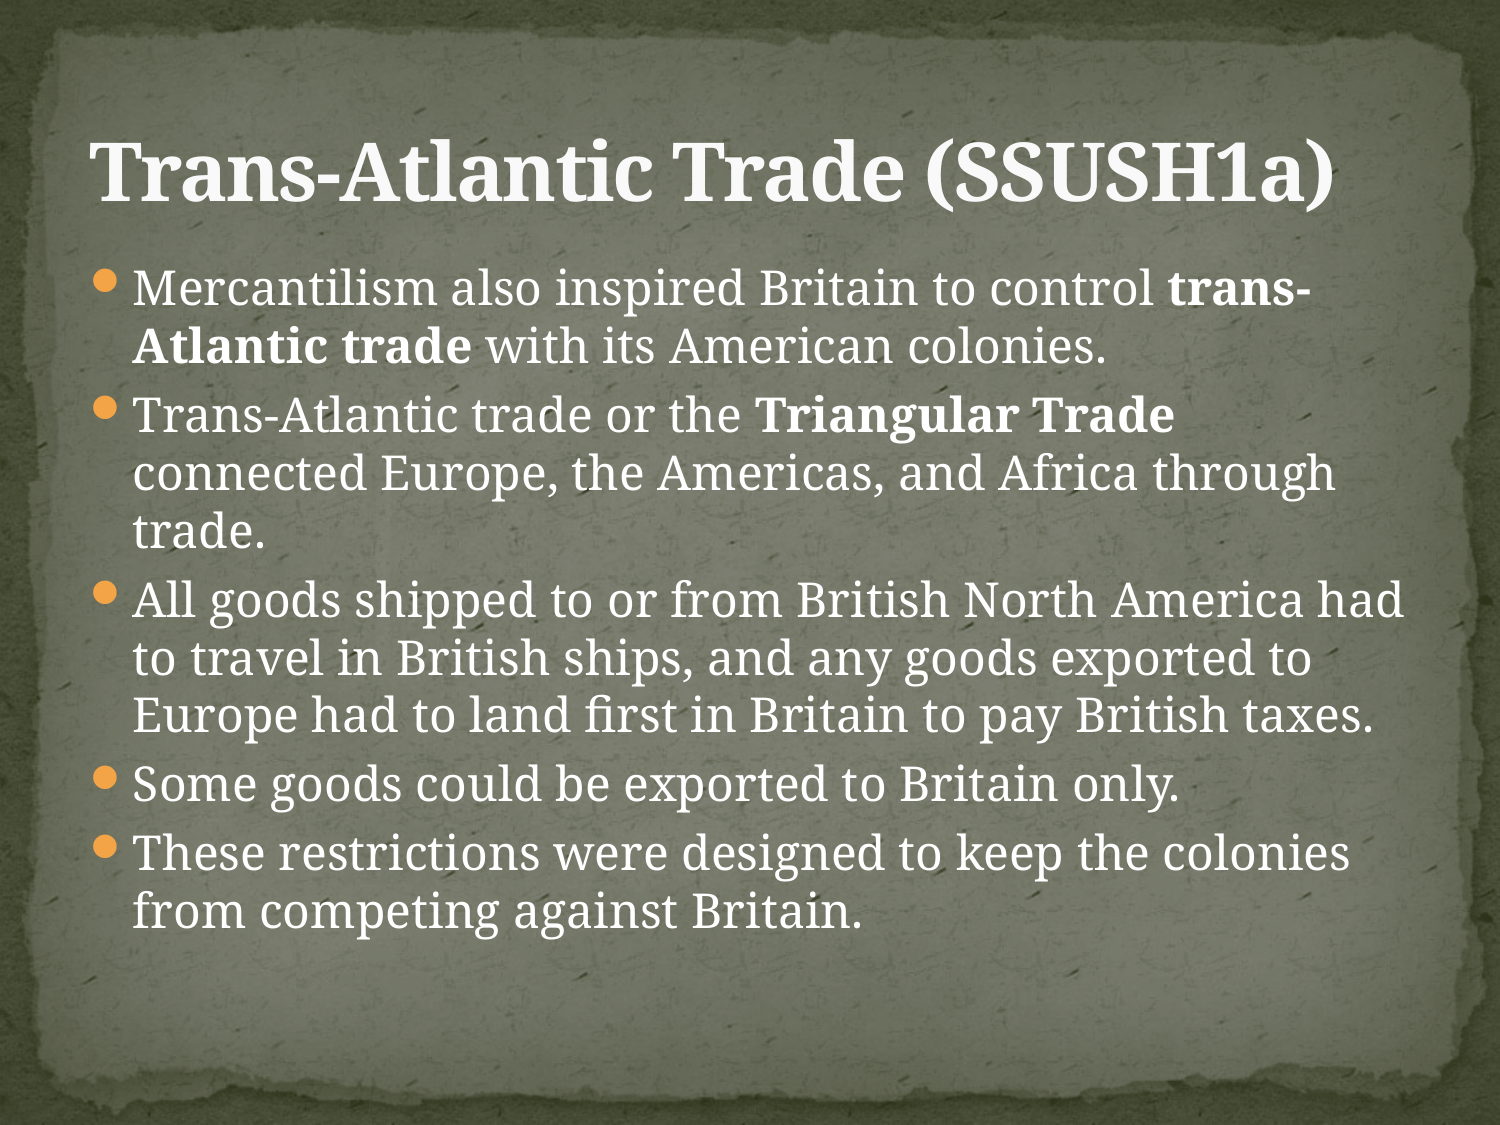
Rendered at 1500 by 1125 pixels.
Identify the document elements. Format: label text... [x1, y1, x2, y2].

title Trans-Atlantic Trade (SSUSH1a) [74, 24, 1425, 225]
list Mercantilism also inspired Britain to control trans-Atlantic trade with its American colonies. Trans-Atlantic trade or the Triangular Trade connected Europe, the Americas, and Africa through trade. All goods shipped to or from British North America had to travel in British ships, and any goods exported to Europe had to land first in Britain to pay British taxes. Some goods could be exported to Britain only. These restrictions were designed to keep the colonies from competing against Britain. [75, 249, 1425, 1000]
